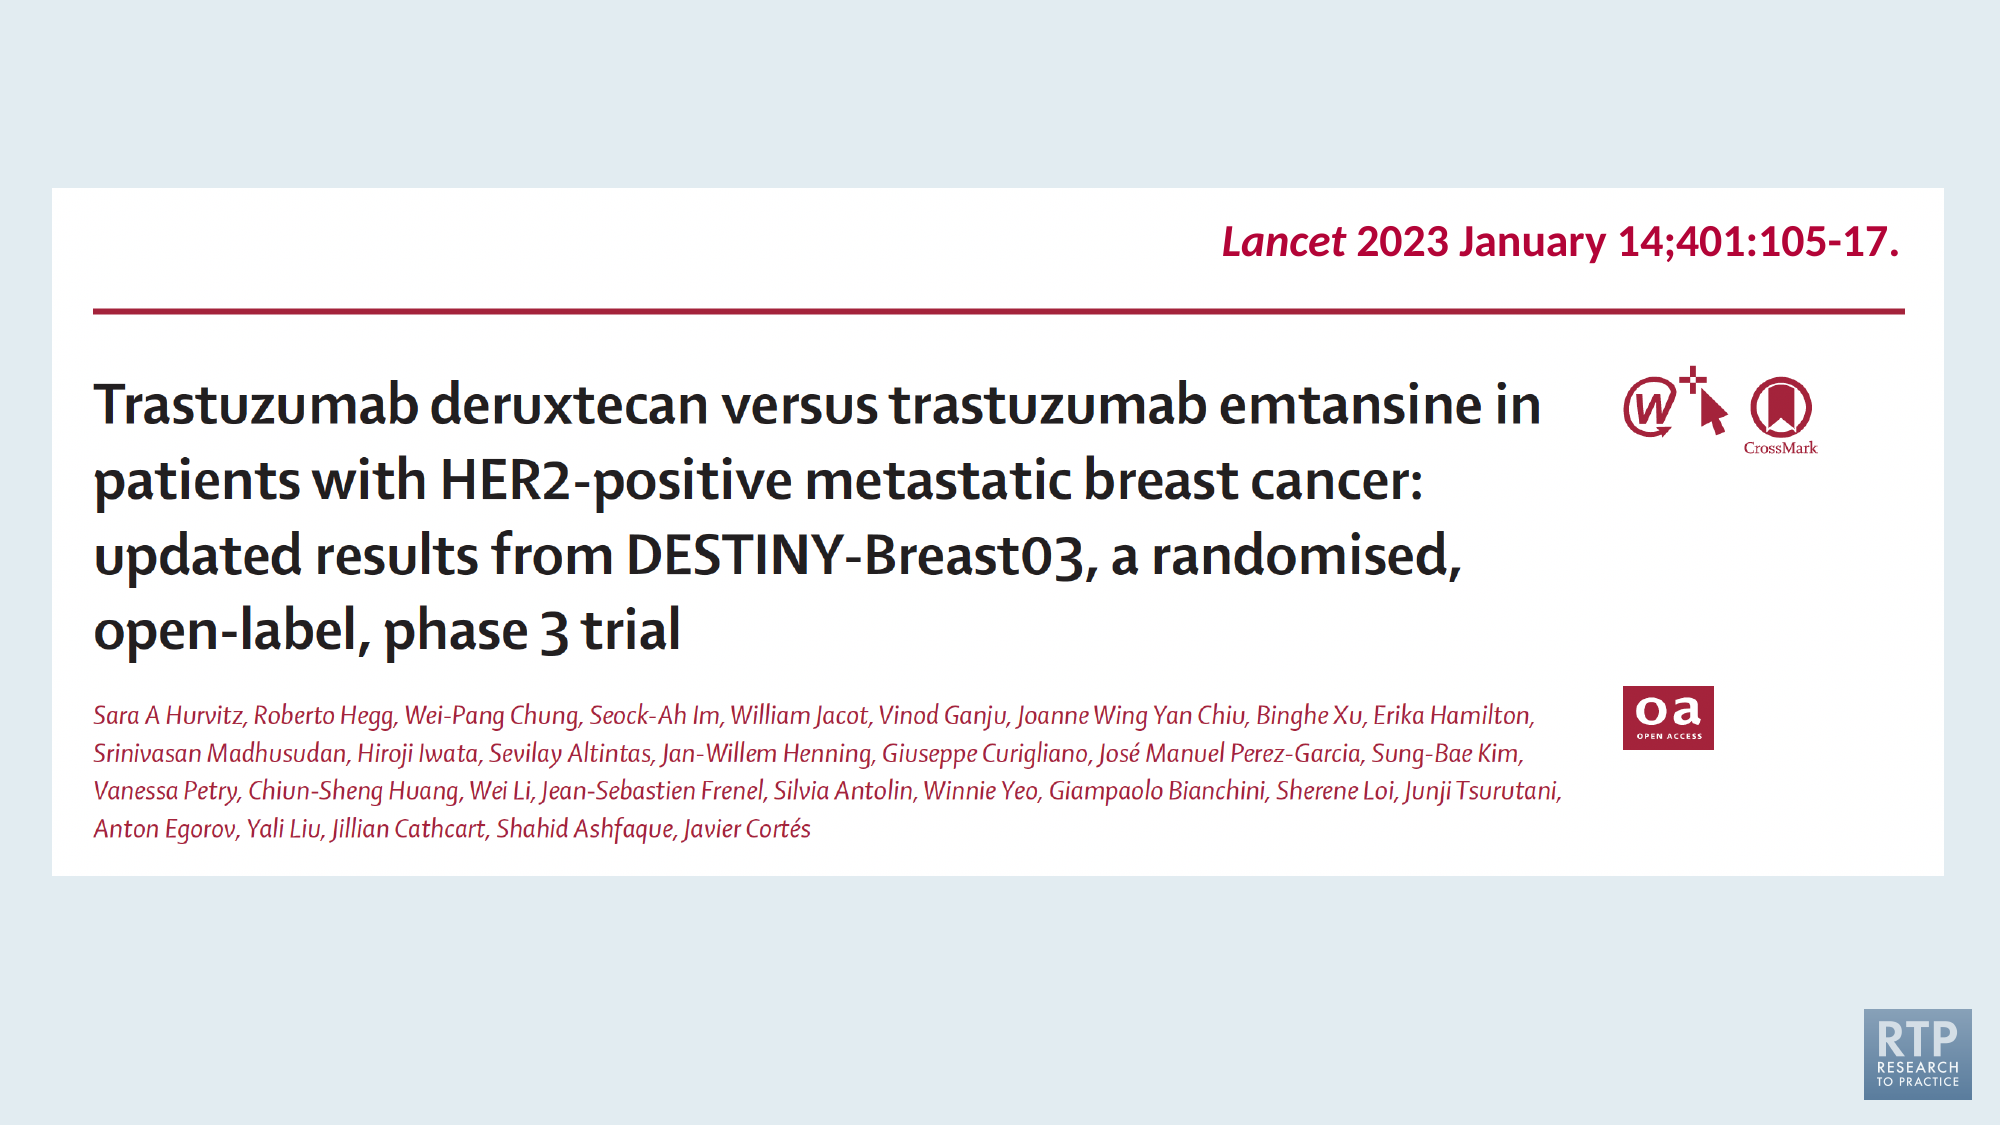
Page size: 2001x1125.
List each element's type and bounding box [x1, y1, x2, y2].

picture [52, 188, 1944, 876]
